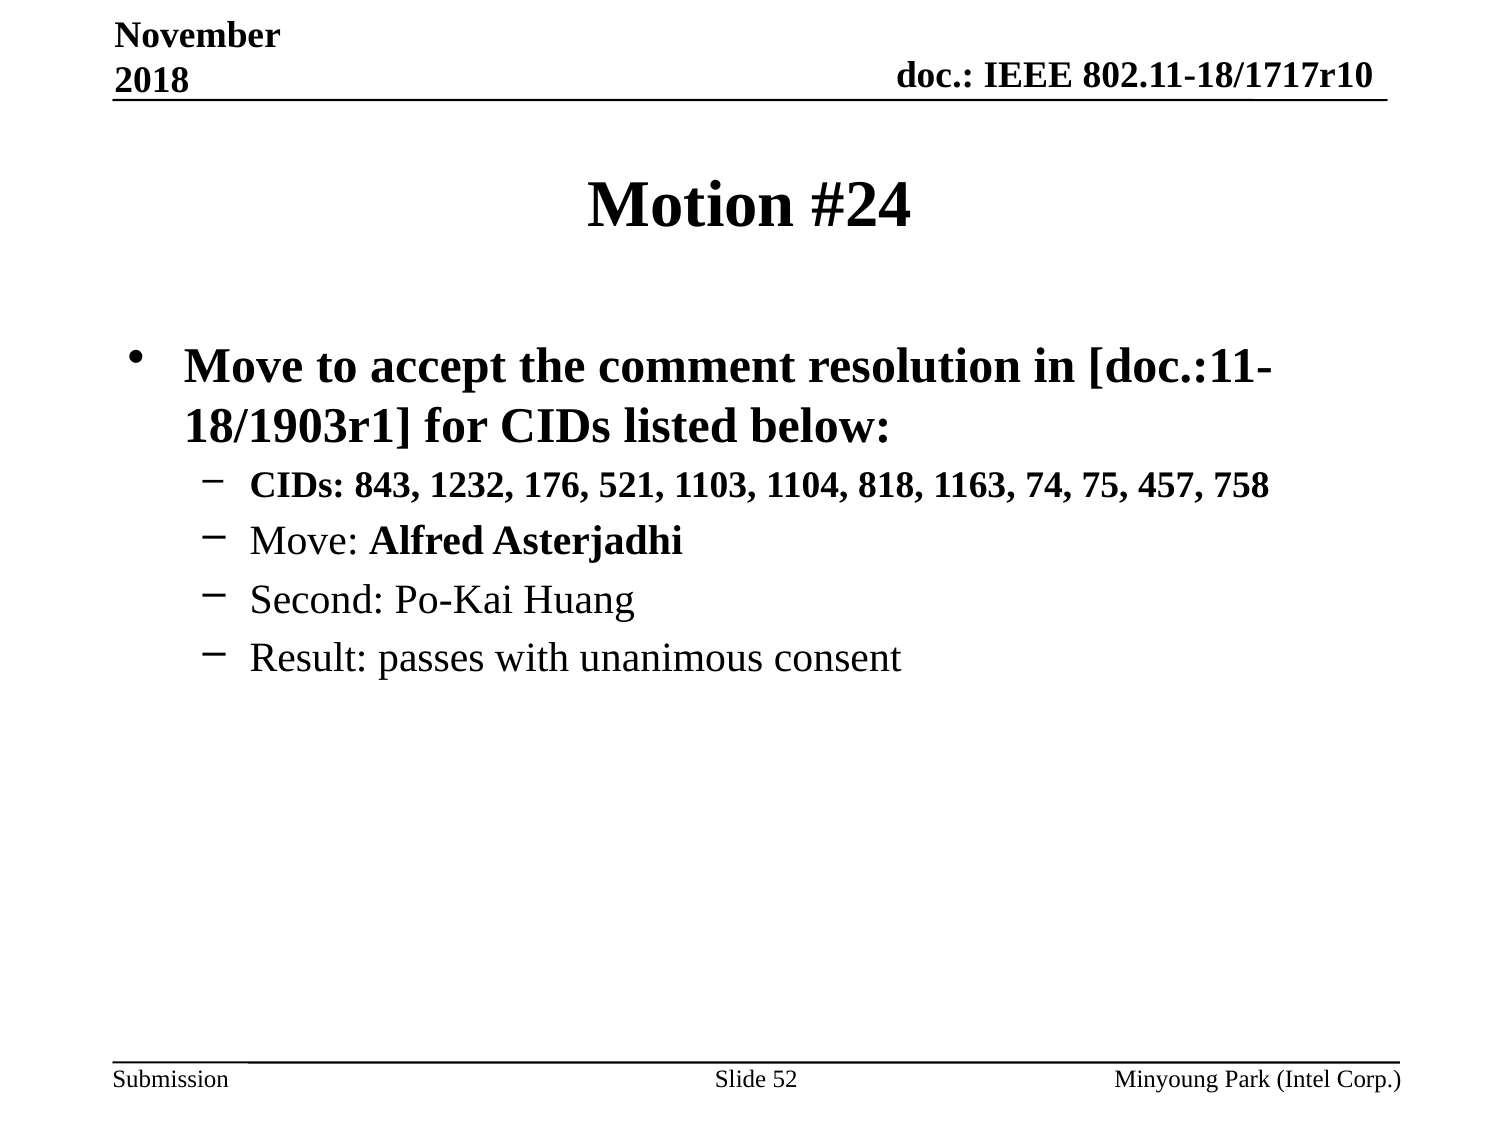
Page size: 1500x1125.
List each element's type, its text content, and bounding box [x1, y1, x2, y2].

slide_number Slide 52 [712, 1061, 800, 1093]
title Motion #24 [112, 112, 1388, 288]
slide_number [114, 54, 335, 101]
footer Minyoung Park (Intel Corp.) [949, 1061, 1402, 1093]
list Move to accept the comment resolution in [doc.:11-18/1903r1] for CIDs listed below: CIDs: 843, 1232, 176, 521, 1103, 1104, 818, 1163, 74, 75, 457, 758 Move: Alfred Asterjadhi Second: Po-Kai Huang Result: passes with unanimous consent [112, 324, 1388, 1000]
